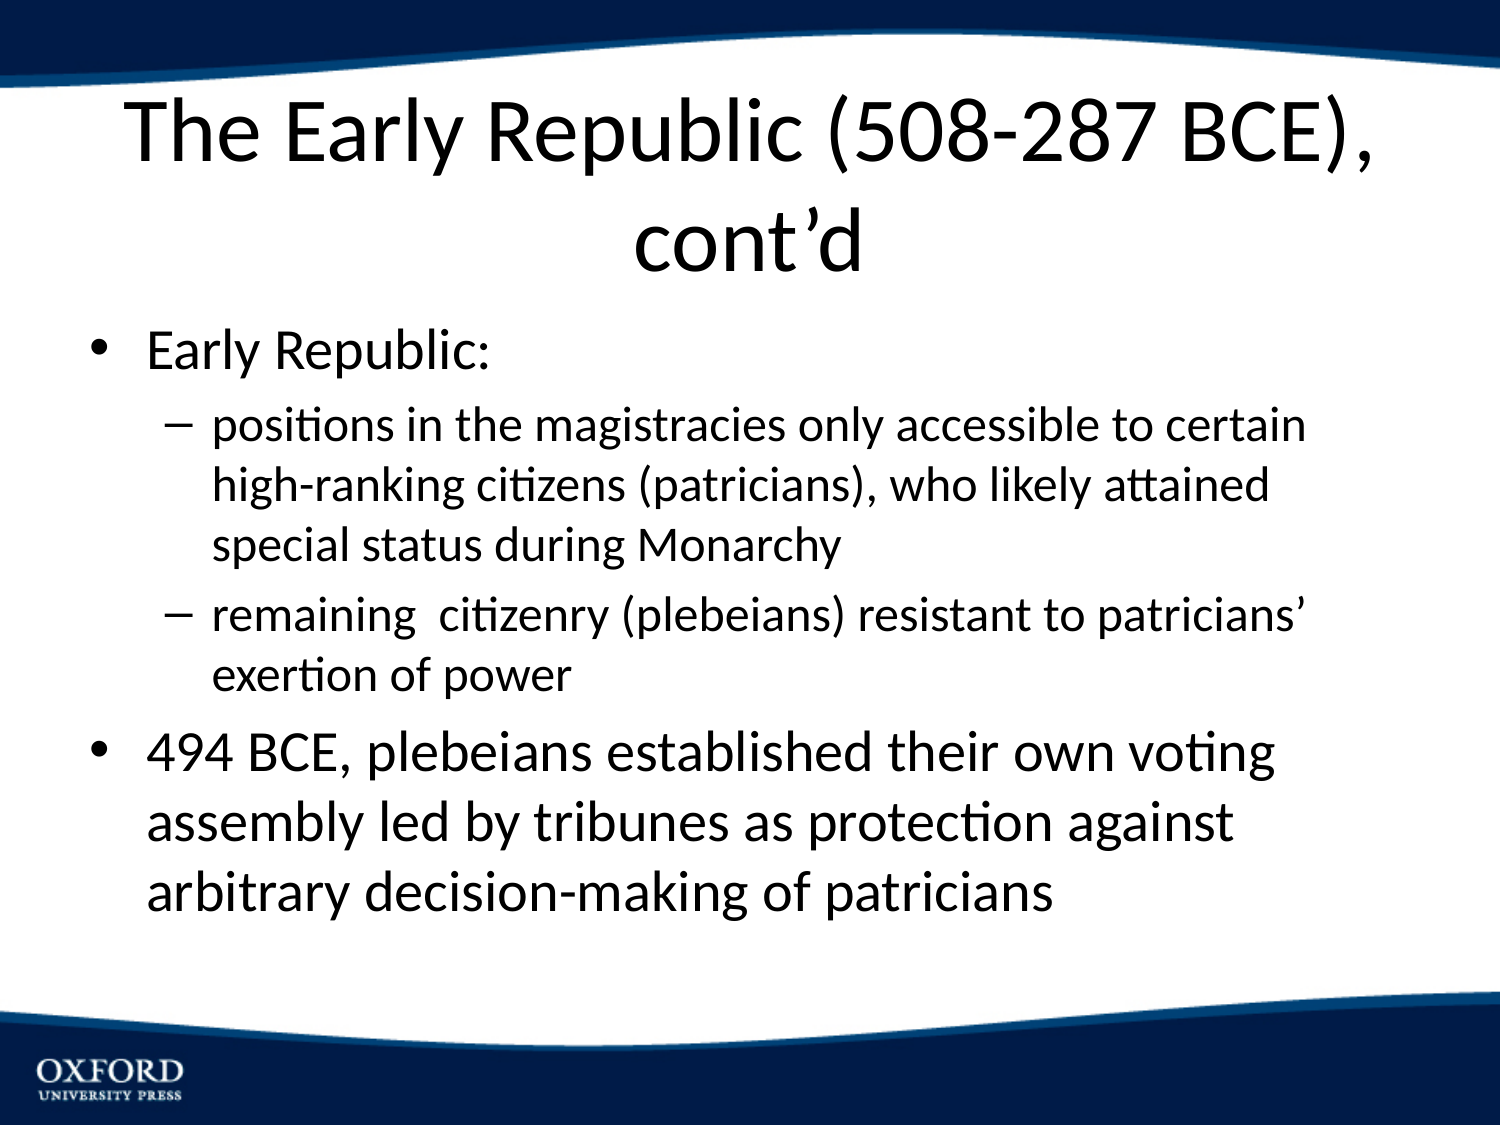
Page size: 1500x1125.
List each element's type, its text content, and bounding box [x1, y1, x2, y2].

picture [0, 0, 1500, 1125]
title The Early Republic (508-287 BCE), cont’d [75, 86, 1425, 274]
list Early Republic: positions in the magistracies only accessible to certain high-ranking citizens (patricians), who likely attained special status during Monarchy remaining citizenry (plebeians) resistant to patricians’ exertion of power 494 BCE, plebeians established their own voting assembly led by tribunes as protection against arbitrary decision-making of patricians [75, 303, 1425, 1047]
